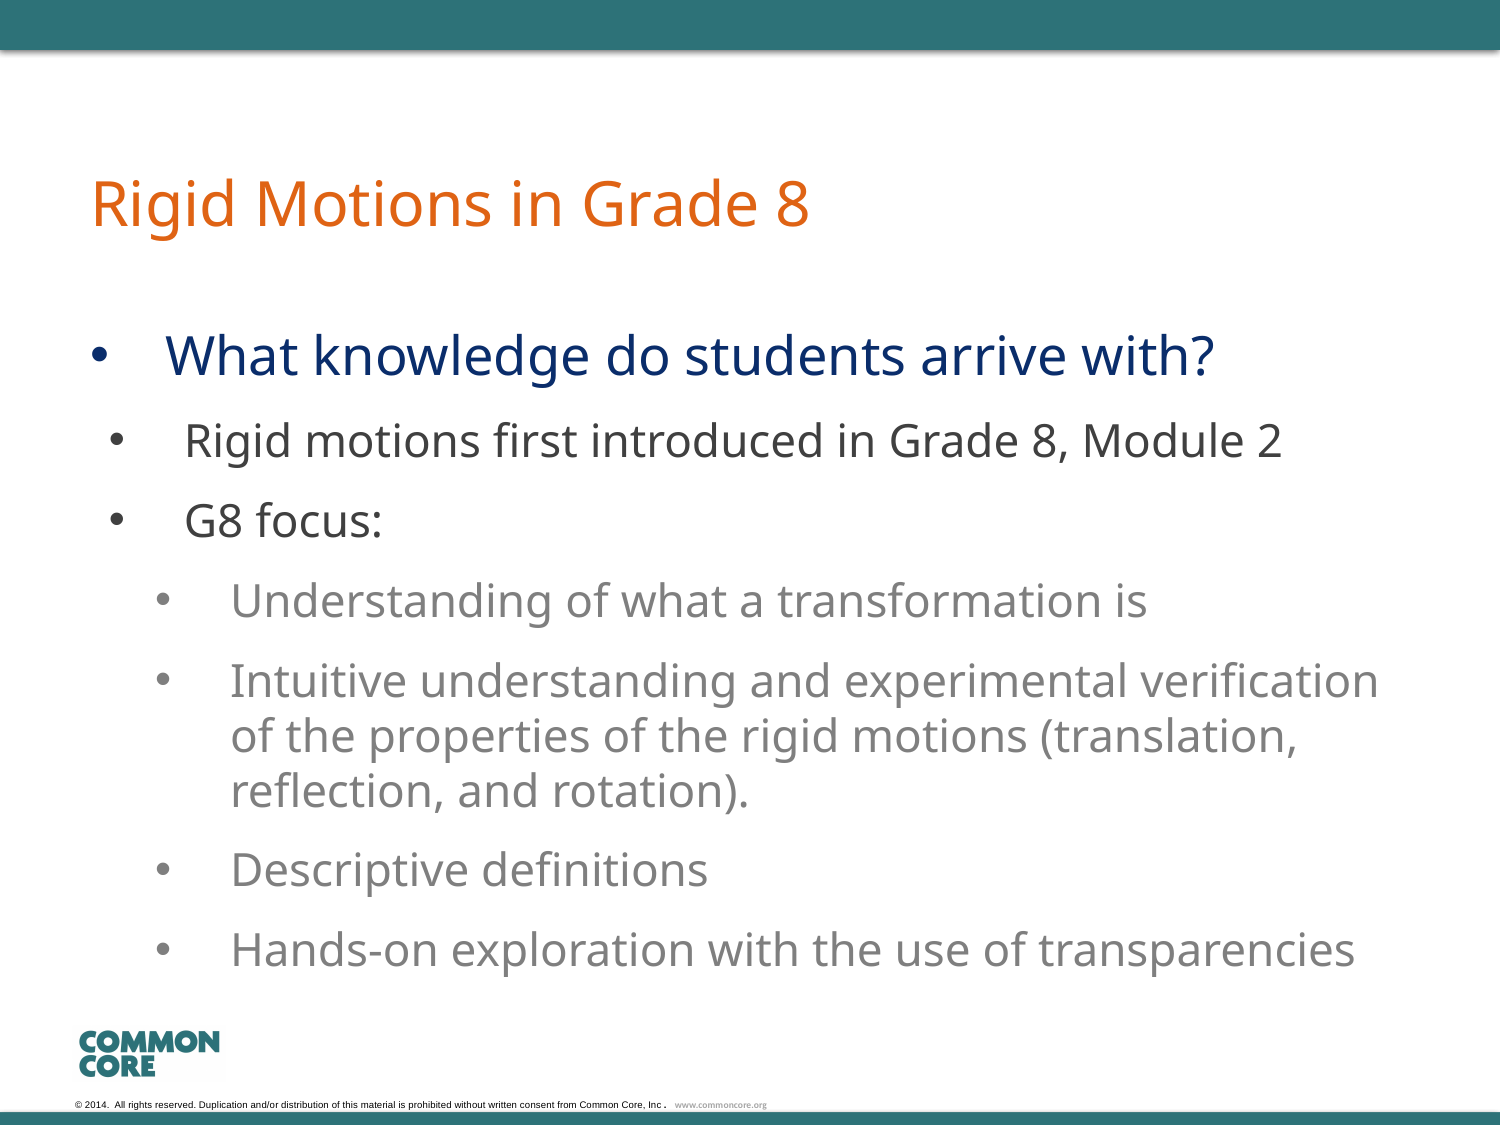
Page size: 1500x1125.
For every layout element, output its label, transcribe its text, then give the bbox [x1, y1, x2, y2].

picture [72, 1025, 226, 1082]
list What knowledge do students arrive with? Rigid motions first introduced in Grade 8, Module 2 G8 focus: Understanding of what a transformation is Intuitive understanding and experimental verification of the properties of the rigid motions (translation, reflection, and rotation). Descriptive definitions Hands-on exploration with the use of transparencies [75, 313, 1425, 974]
title Rigid Motions in Grade 8 [75, 111, 1425, 247]
